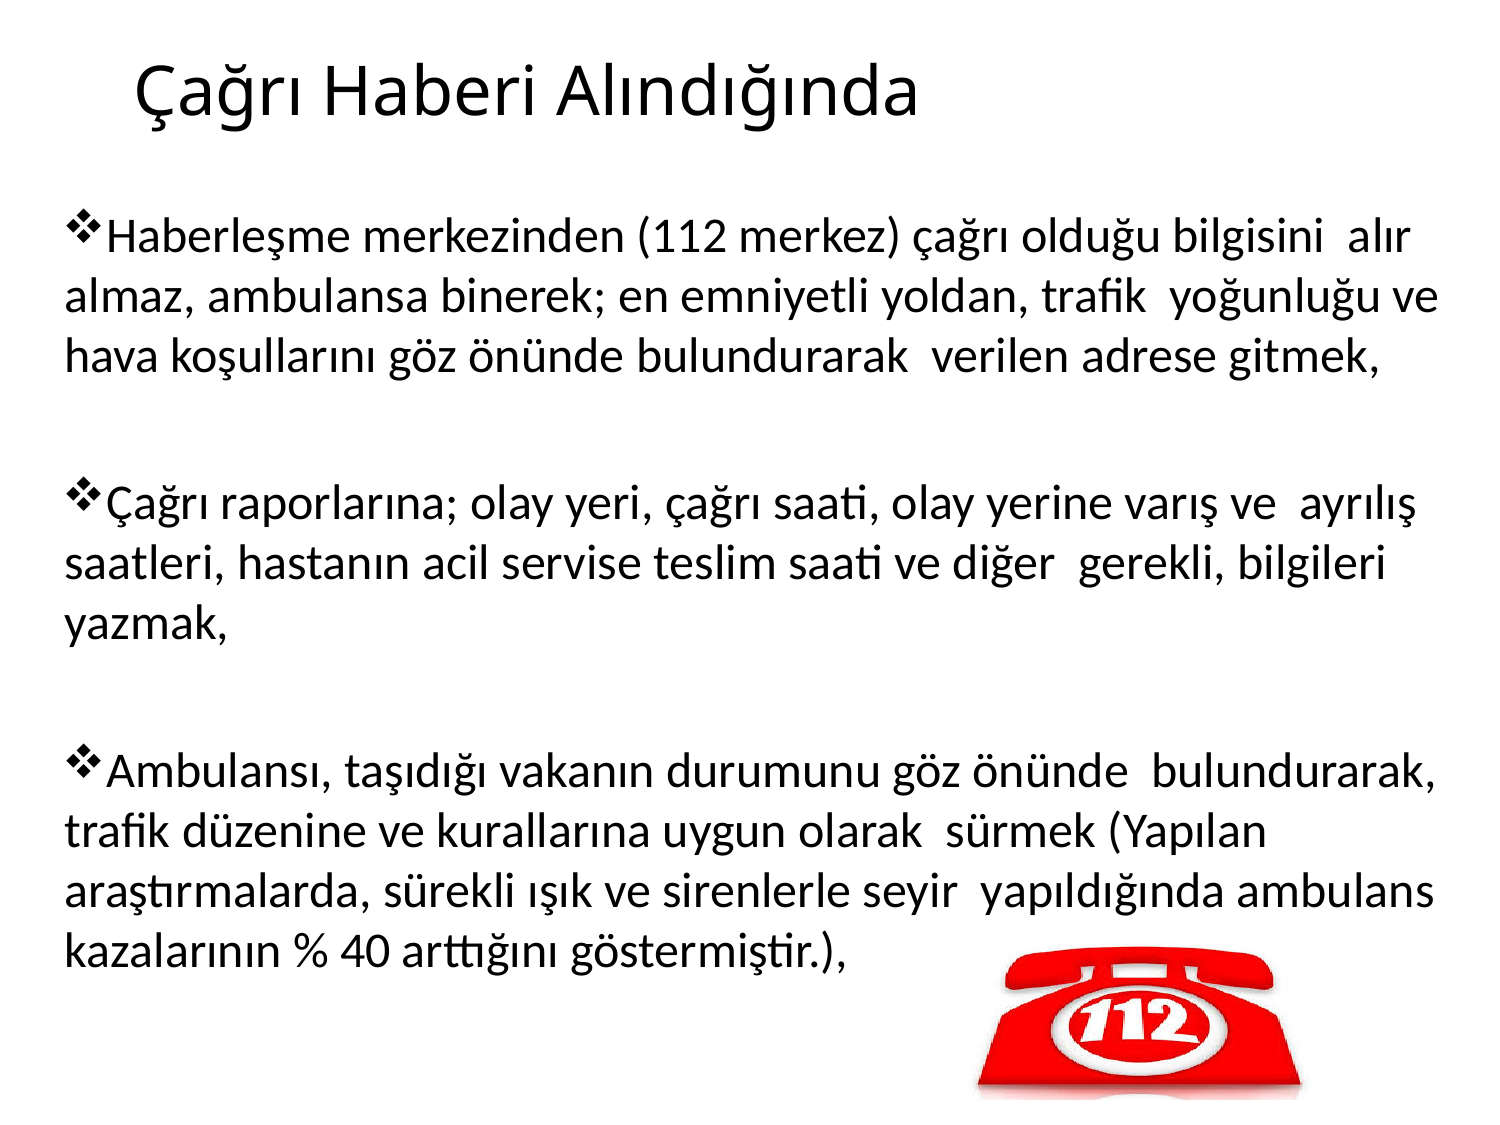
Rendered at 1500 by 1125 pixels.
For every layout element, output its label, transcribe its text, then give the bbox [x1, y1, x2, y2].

title Çağrı Haberi Alındığında [118, 0, 1394, 225]
text_box Haberleşme merkezinden (112 merkez) çağrı olduğu bilgisini alır almaz, ambulansa binerek; en emniyetli yoldan, trafik yoğunluğu ve hava koşullarını göz önünde bulundurarak verilen adrese gitmek, Çağrı raporlarına; olay yeri, çağrı saati, olay yerine varış ve ayrılış saatleri, hastanın acil servise teslim saati ve diğer gerekli, bilgileri yazmak, Ambulansı, taşıdığı vakanın durumunu göz önünde bulundurarak, trafik düzenine ve kurallarına uygun olarak sürmek (Yapılan araştırmalarda, sürekli ışık ve sirenlerle seyir yapıldığında ambulans kazalarının % 40 arttığını göstermiştir.), [62, 199, 1450, 978]
picture [962, 937, 1313, 1100]
